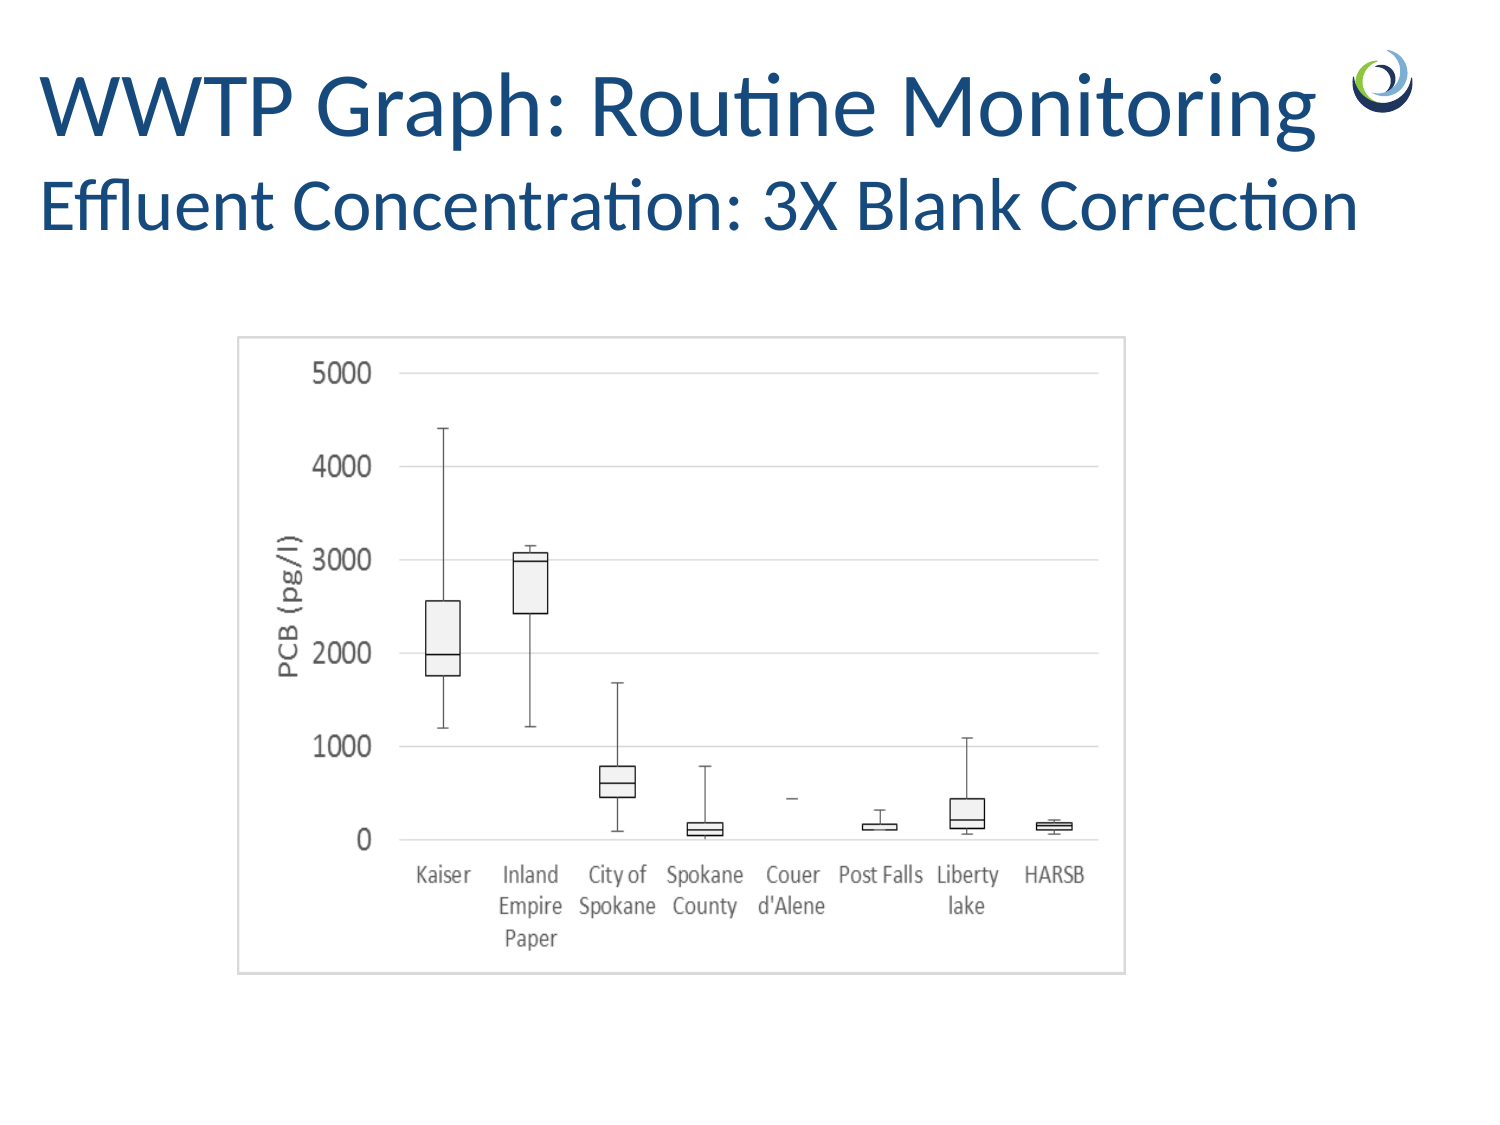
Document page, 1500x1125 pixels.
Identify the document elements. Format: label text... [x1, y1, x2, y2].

picture [237, 336, 1126, 976]
title WWTP Graph: Routine Monitoring Effluent Concentration: 3X Blank Correction [24, 37, 1388, 225]
